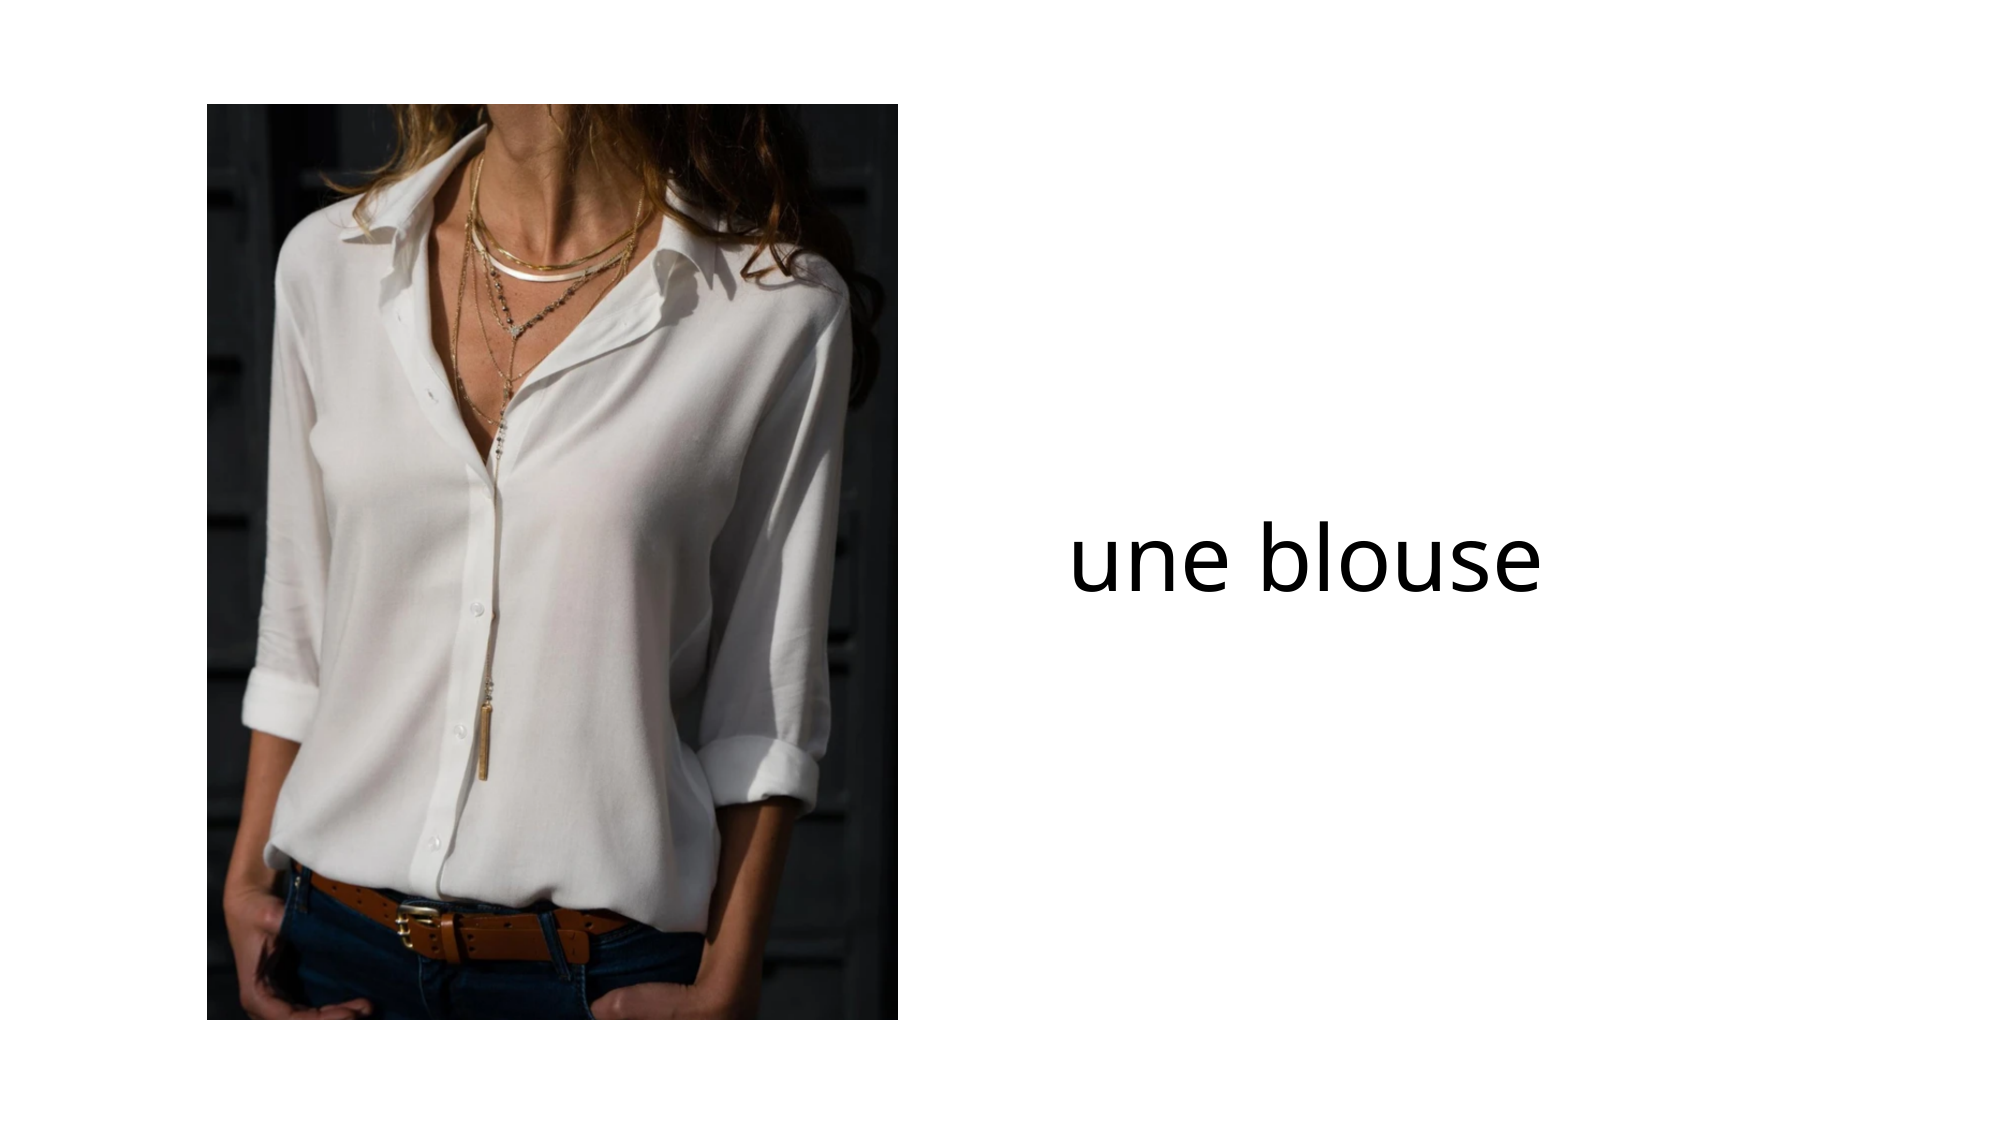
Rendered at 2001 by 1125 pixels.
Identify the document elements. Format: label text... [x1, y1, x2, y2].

title une blouse [1052, 104, 1901, 1020]
picture [207, 104, 898, 1020]
